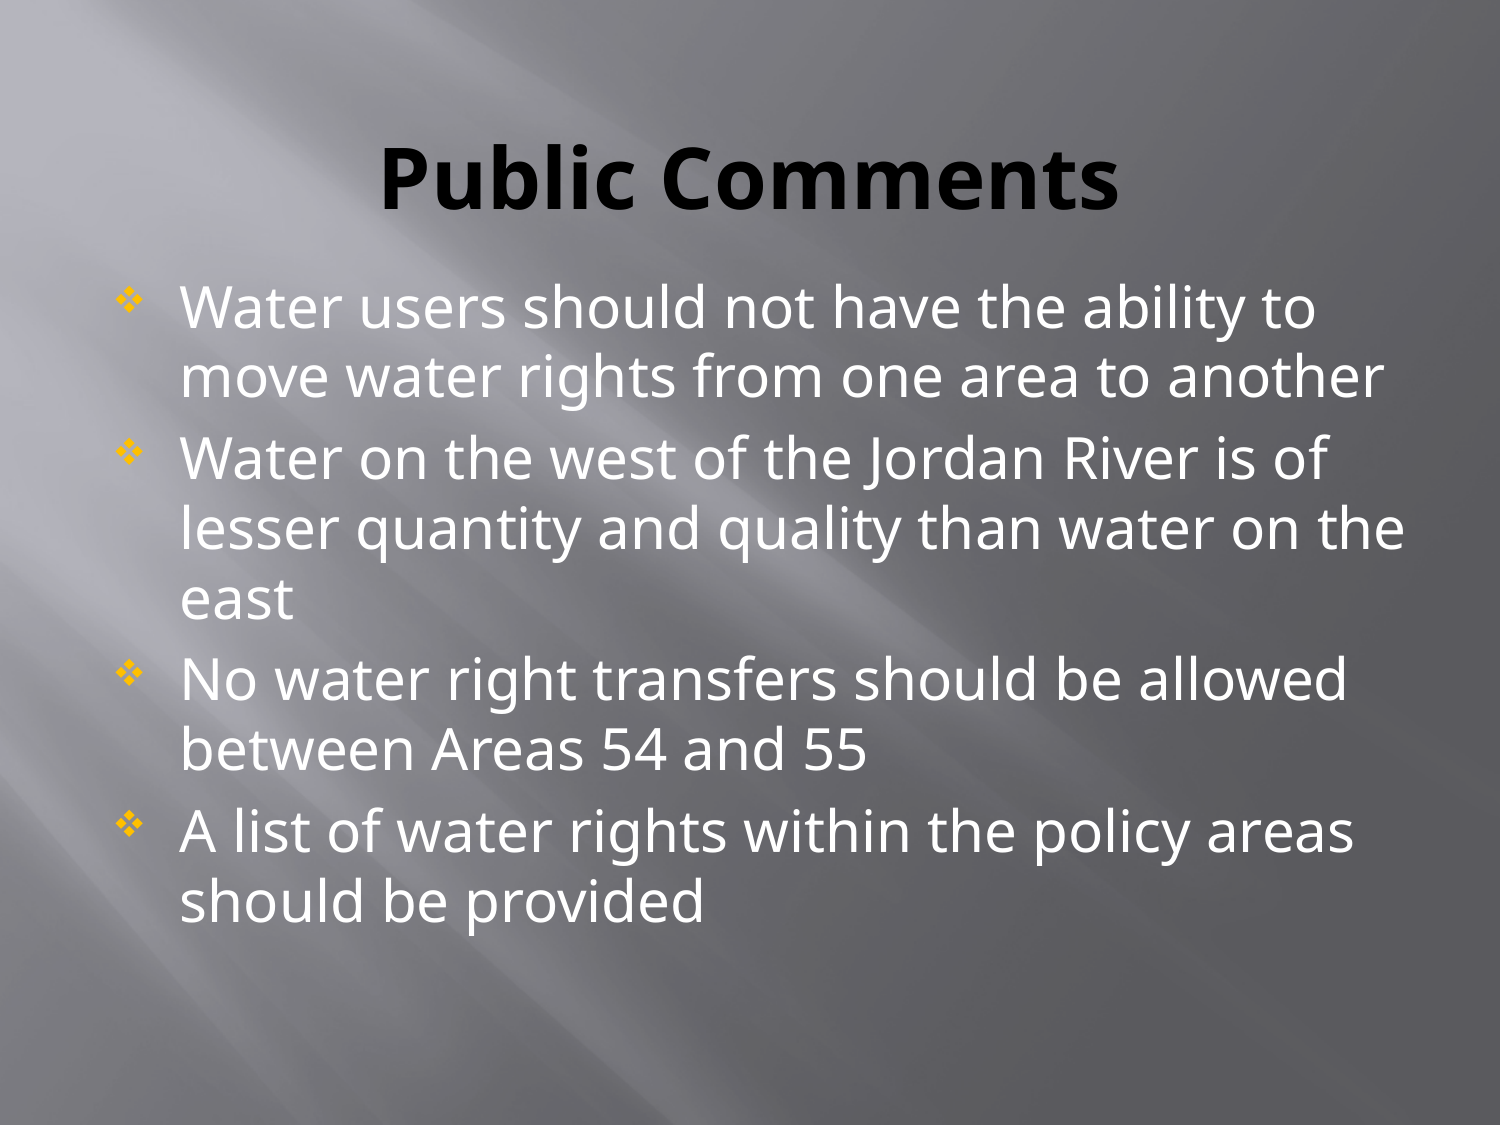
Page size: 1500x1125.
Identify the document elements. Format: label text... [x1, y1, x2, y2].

list Water users should not have the ability to move water rights from one area to another Water on the west of the Jordan River is of lesser quantity and quality than water on the east No water right transfers should be allowed between Areas 54 and 55 A list of water rights within the policy areas should be provided [75, 262, 1425, 1035]
title Public Comments [200, 62, 1300, 262]
